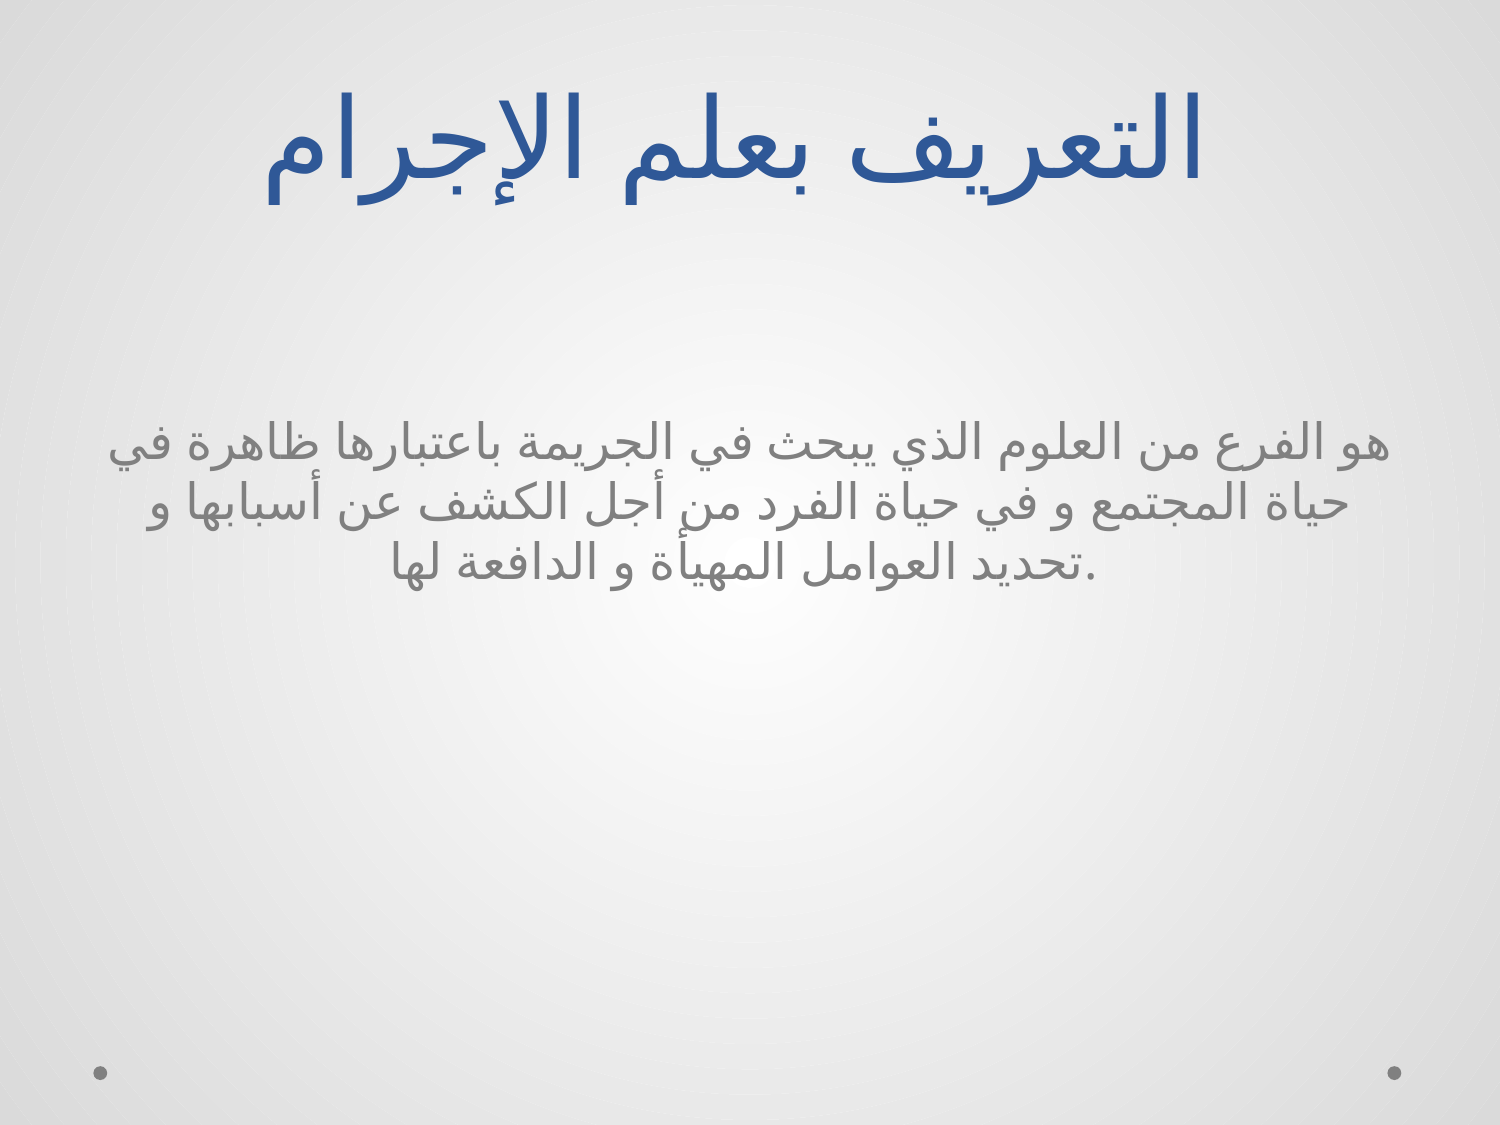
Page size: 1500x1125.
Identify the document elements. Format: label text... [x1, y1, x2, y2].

title التعريف بعلم الإجرام [75, 0, 1425, 209]
list هو الفرع من العلوم الذي يبحث في الجريمة باعتبارها ظاهرة في حياة المجتمع و في حياة الفرد من أجل الكشف عن أسبابها و تحديد العوامل المهيأة و الدافعة لها. [75, 262, 1425, 1005]
